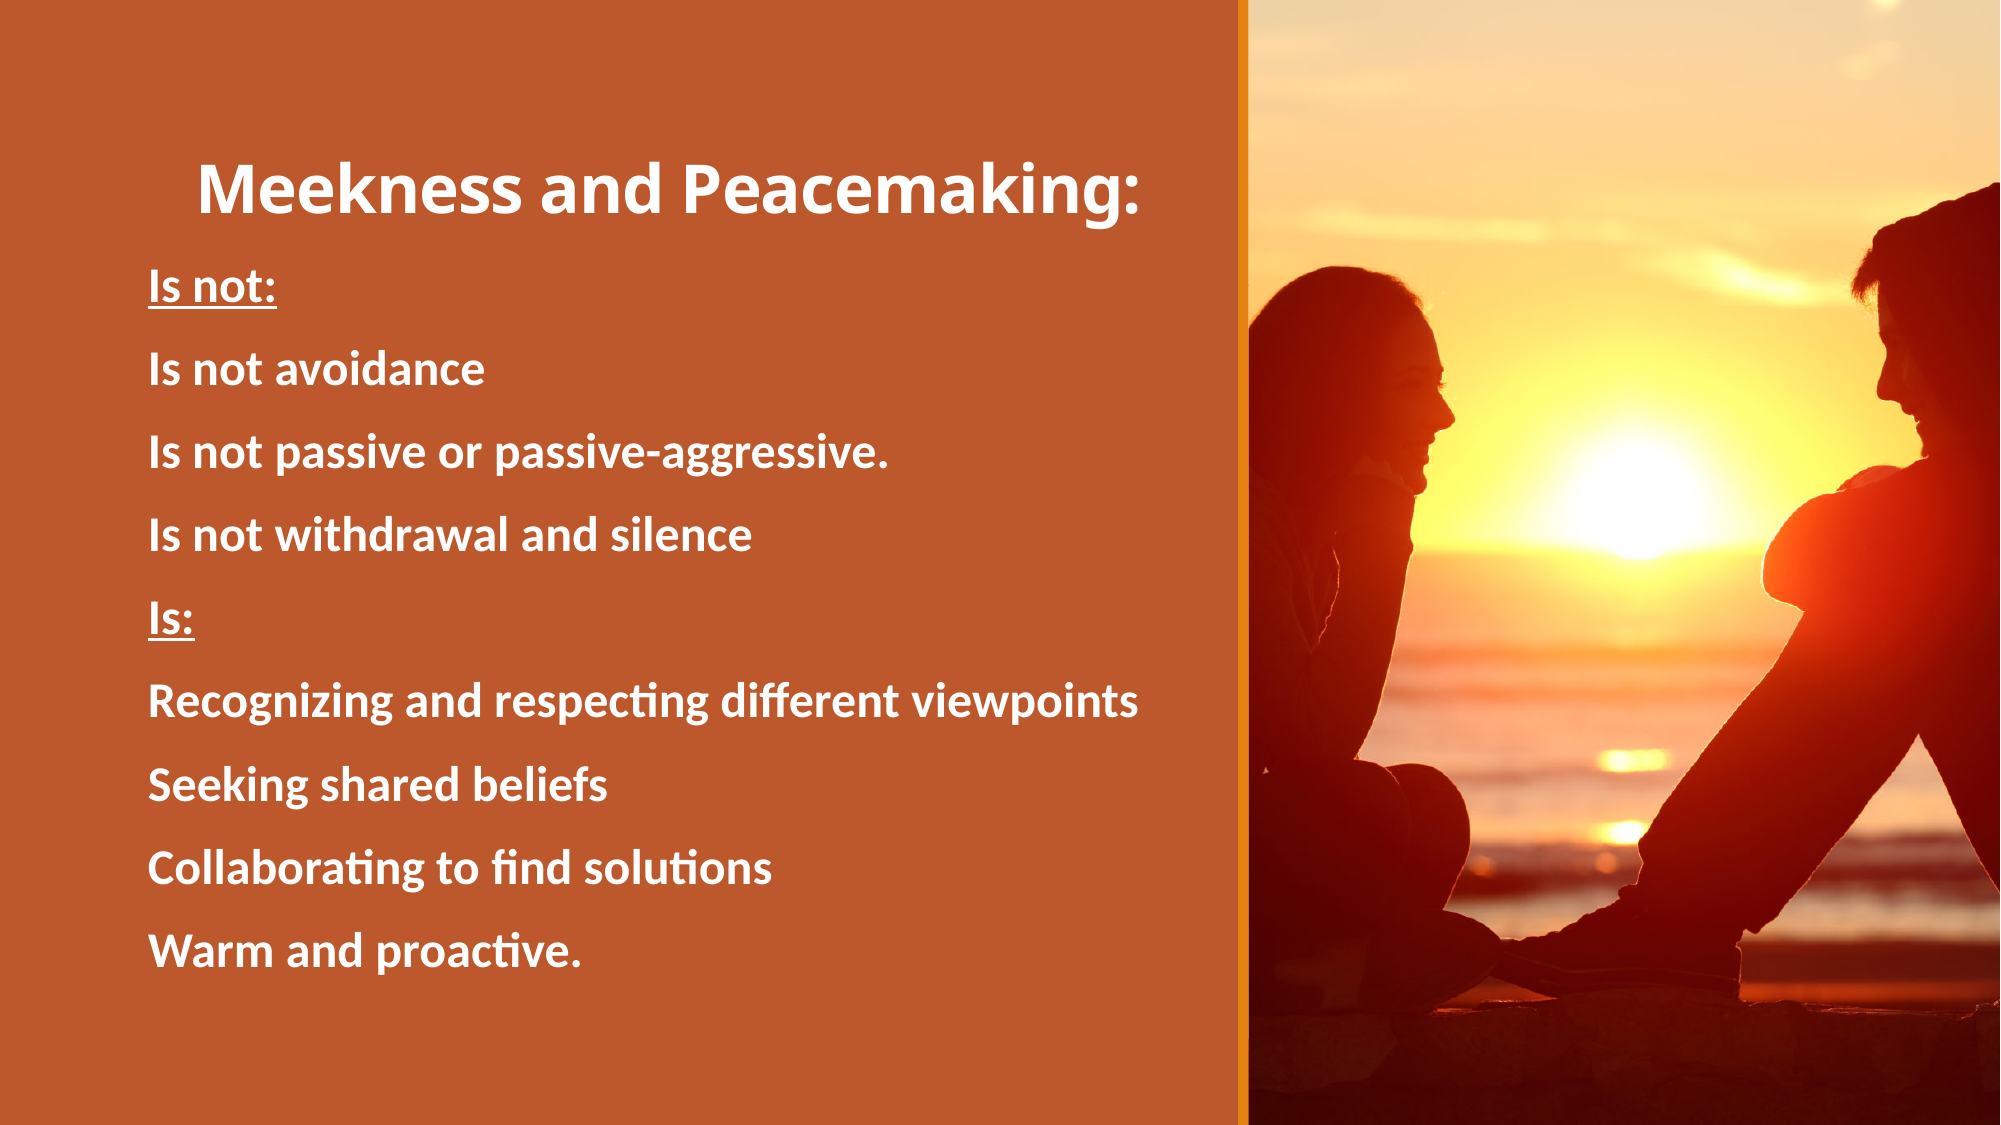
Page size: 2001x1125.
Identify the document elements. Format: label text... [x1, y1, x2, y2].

title Meekness and Peacemaking: [180, 84, 1161, 235]
text_box [1237, 0, 1246, 1125]
picture [1248, 0, 2000, 1125]
text_box [0, 0, 1237, 1125]
list Is not: Is not avoidance Is not passive or passive-aggressive. Is not withdrawal and silence Is: Recognizing and respecting different viewpoints Seeking shared beliefs Collaborating to find solutions Warm and proactive. [132, 251, 1161, 1029]
